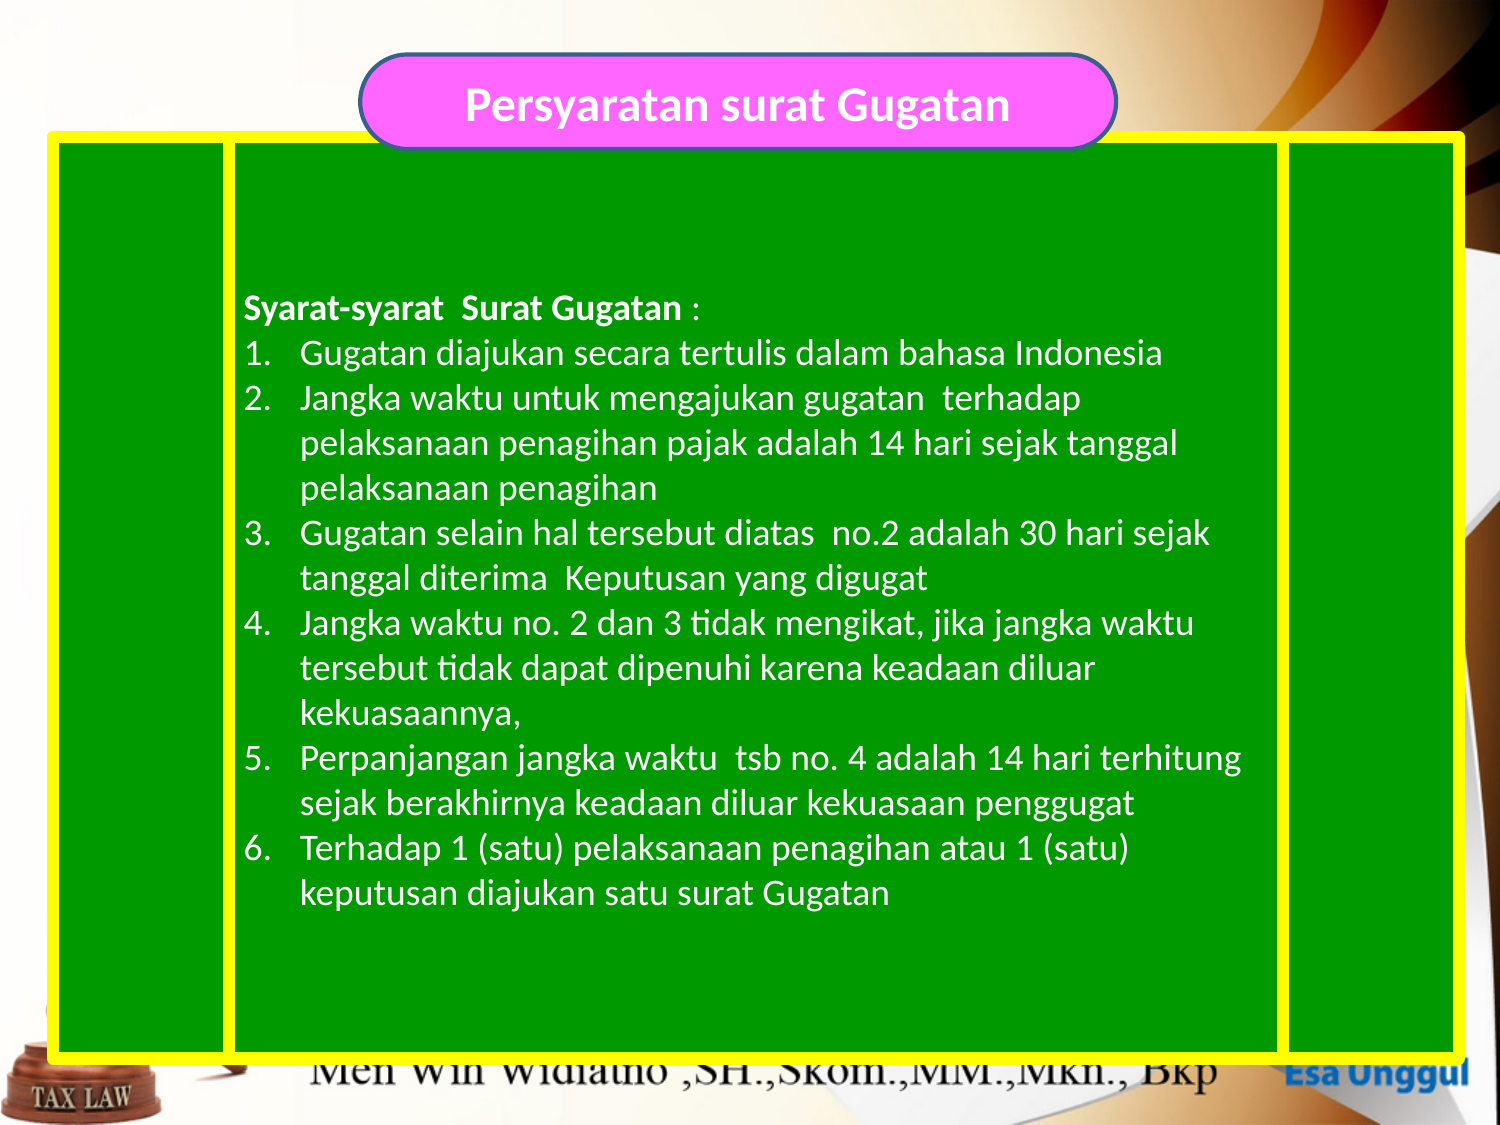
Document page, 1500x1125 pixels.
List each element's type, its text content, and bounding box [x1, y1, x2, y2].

text_box Syarat-syarat Surat Gugatan : Gugatan diajukan secara tertulis dalam bahasa Indonesia Jangka waktu untuk mengajukan gugatan terhadap pelaksanaan penagihan pajak adalah 14 hari sejak tanggal pelaksanaan penagihan Gugatan selain hal tersebut diatas no.2 adalah 30 hari sejak tanggal diterima Keputusan yang digugat Jangka waktu no. 2 dan 3 tidak mengikat, jika jangka waktu tersebut tidak dapat dipenuhi karena keadaan diluar kekuasaannya, Perpanjangan jangka waktu tsb no. 4 adalah 14 hari terhitung sejak berakhirnya keadaan diluar kekuasaan penggugat Terhadap 1 (satu) pelaksanaan penagihan atau 1 (satu) keputusan diajukan satu surat Gugatan [51, 135, 1461, 1061]
picture [0, 0, 1500, 1125]
text_box Persyaratan surat Gugatan [358, 52, 1119, 152]
